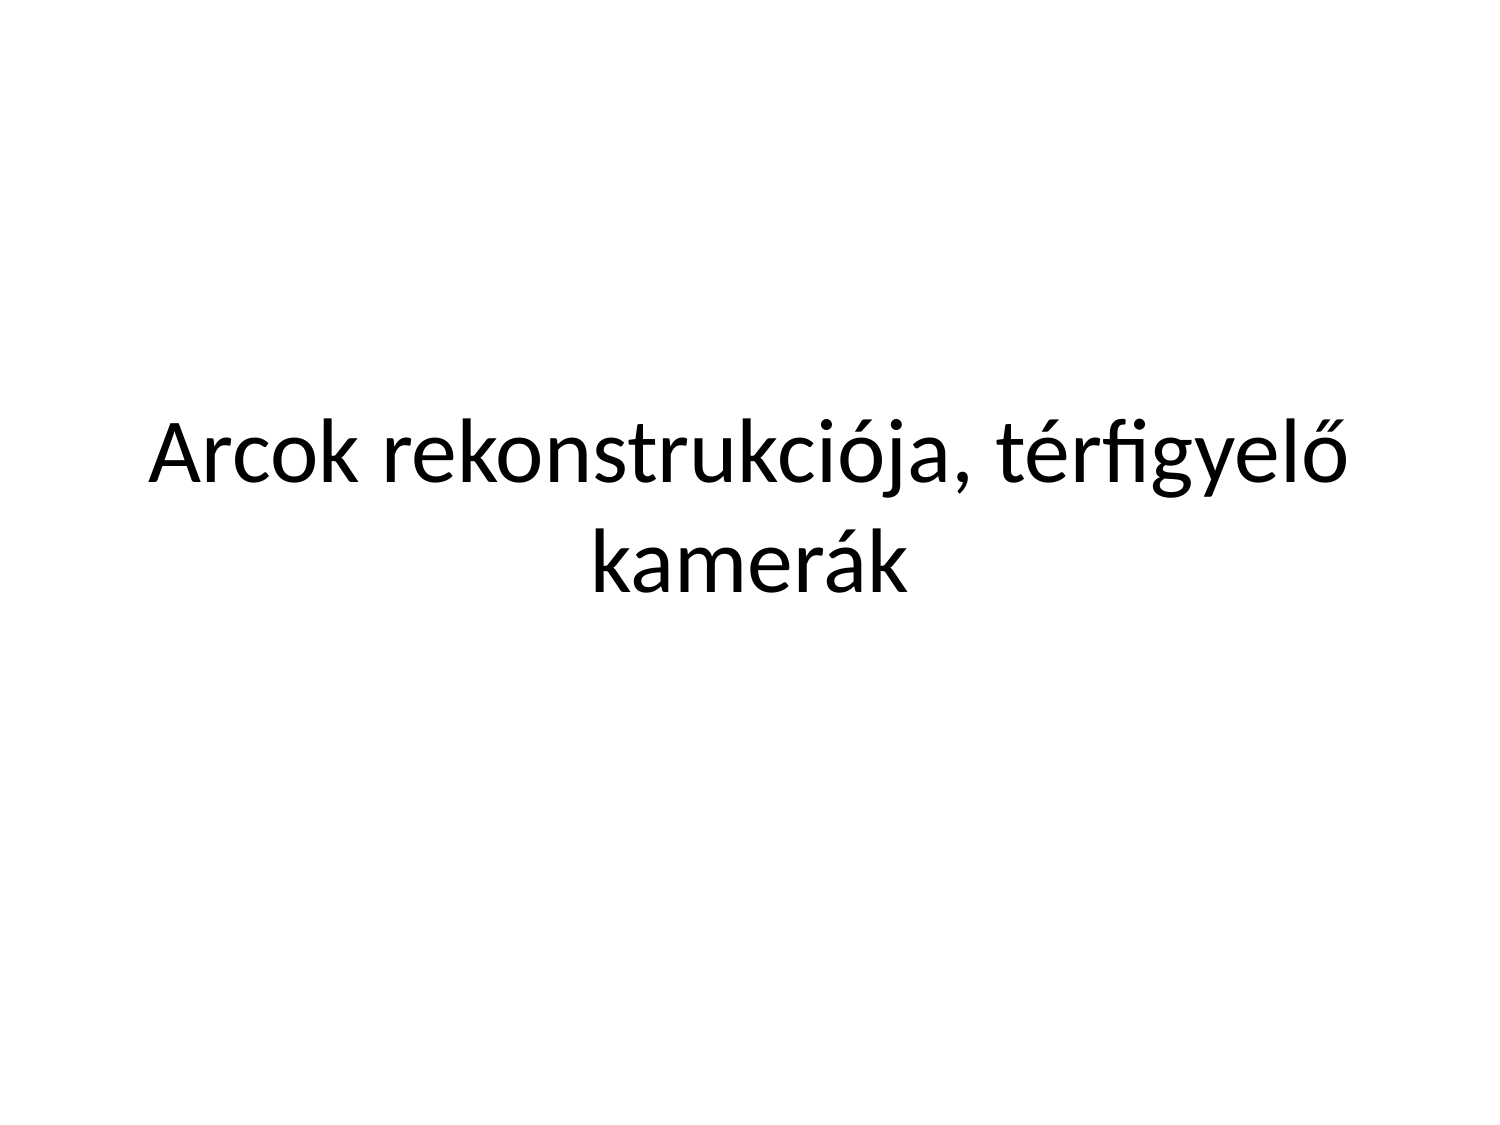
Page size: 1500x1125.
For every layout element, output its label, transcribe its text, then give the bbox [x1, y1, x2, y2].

title Arcok rekonstrukciója, térfigyelő kamerák [112, 380, 1388, 622]
